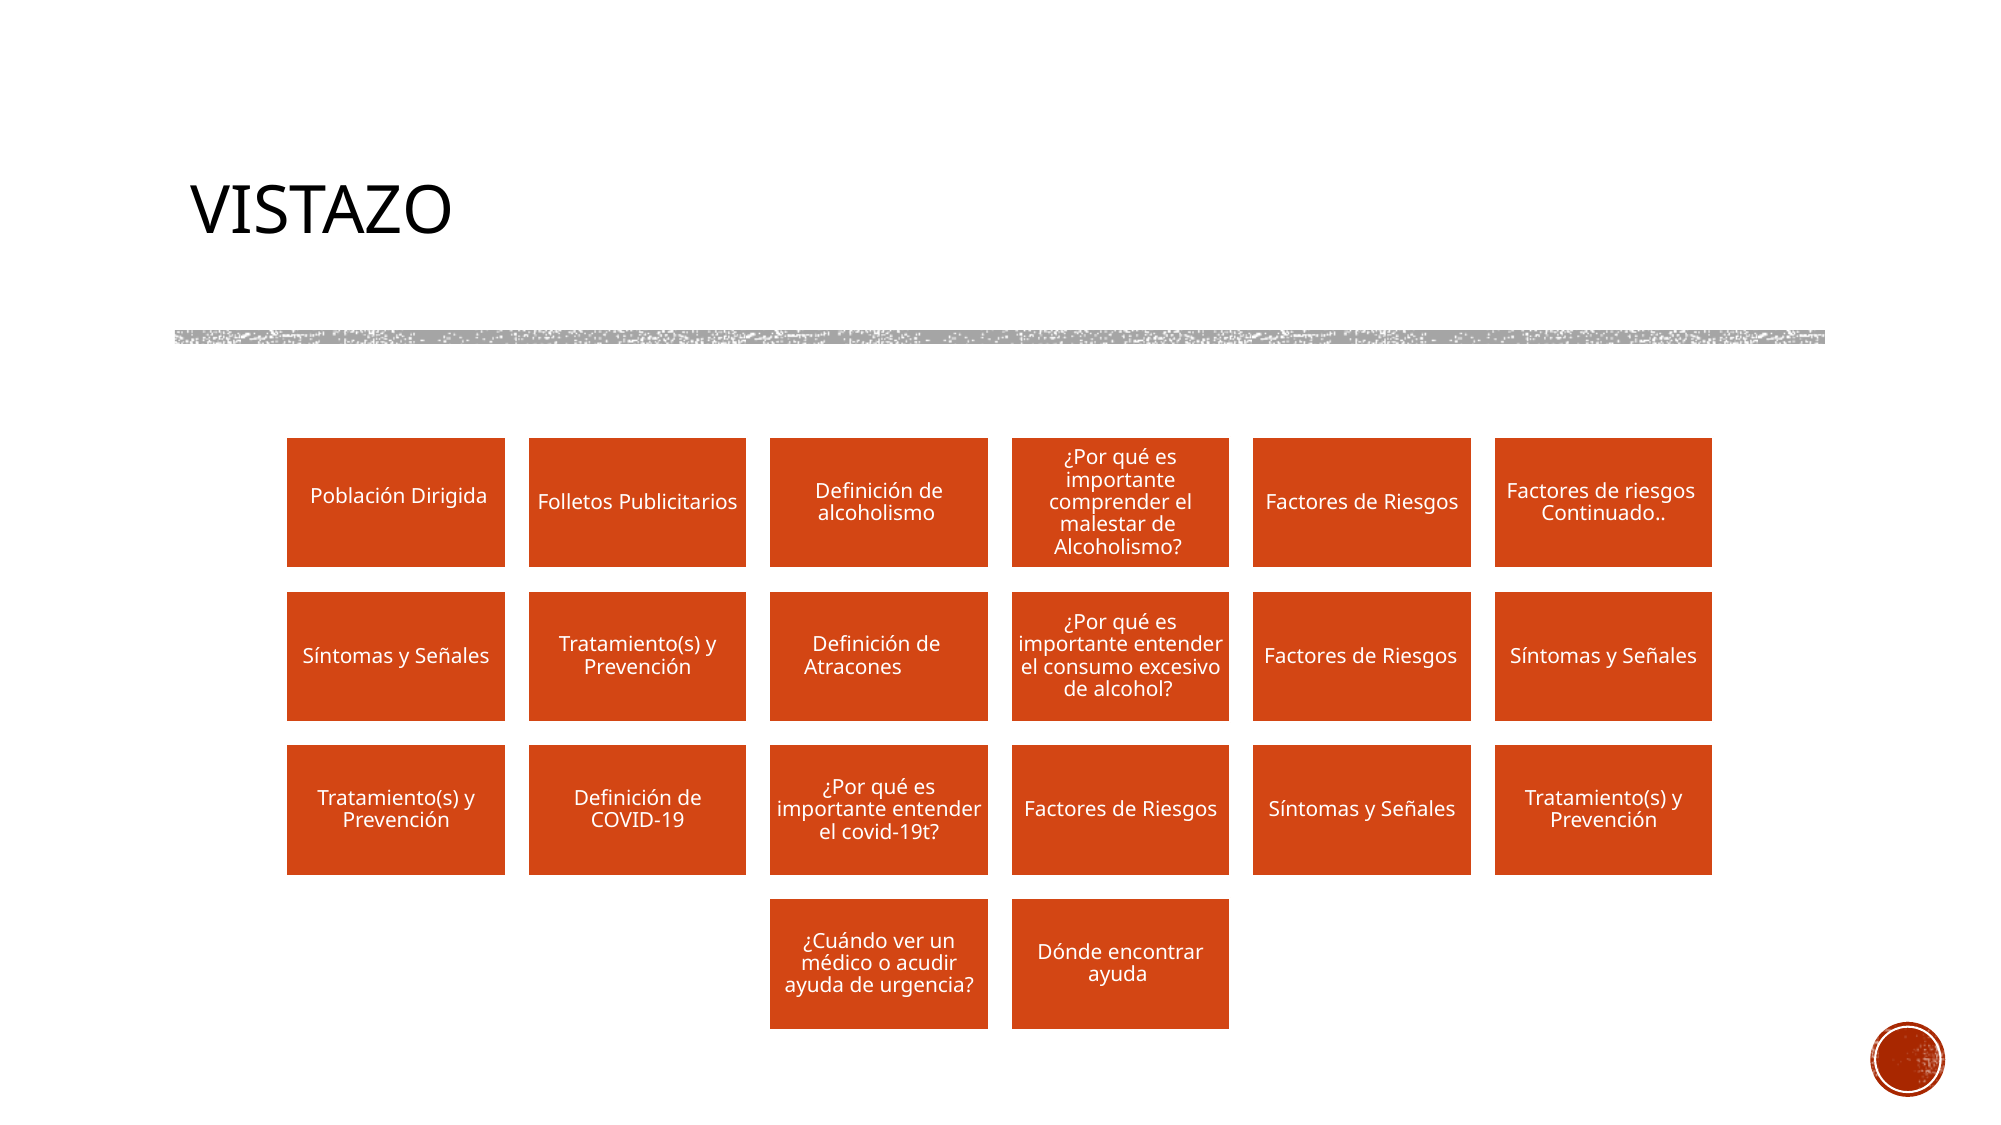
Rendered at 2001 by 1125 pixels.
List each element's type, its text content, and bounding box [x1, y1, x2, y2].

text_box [286, 436, 1714, 1030]
text_box [174, 330, 1825, 344]
title VISTAZO [175, 79, 1826, 344]
picture [1870, 1021, 1946, 1097]
